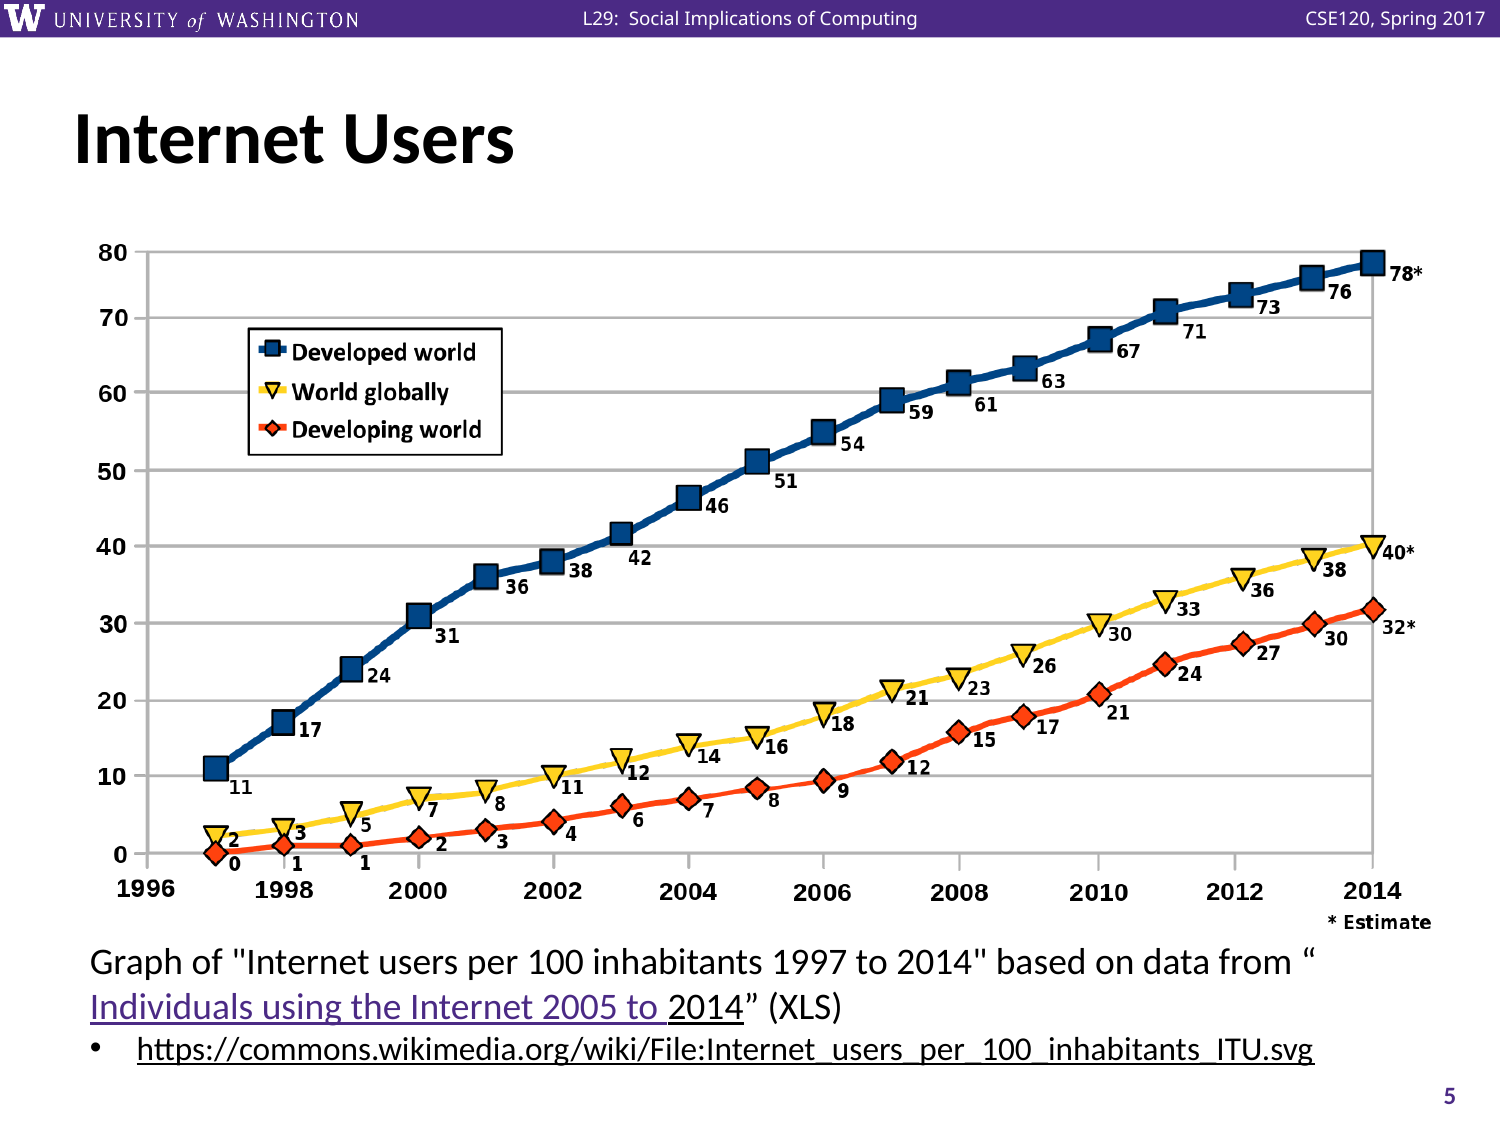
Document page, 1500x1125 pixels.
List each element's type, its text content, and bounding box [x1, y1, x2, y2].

picture [4, 4, 358, 32]
slide_number 5 [1400, 1065, 1500, 1125]
text_box Graph of "Internet users per 100 inhabitants 1997 to 2014" based on data from “Individuals using the Internet 2005 to 2014” (XLS) https://commons.wikimedia.org/wiki/File:Internet_users_per_100_inhabitants_ITU.svg [74, 967, 1425, 1075]
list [64, 209, 1438, 959]
title Internet Users [58, 71, 1438, 197]
